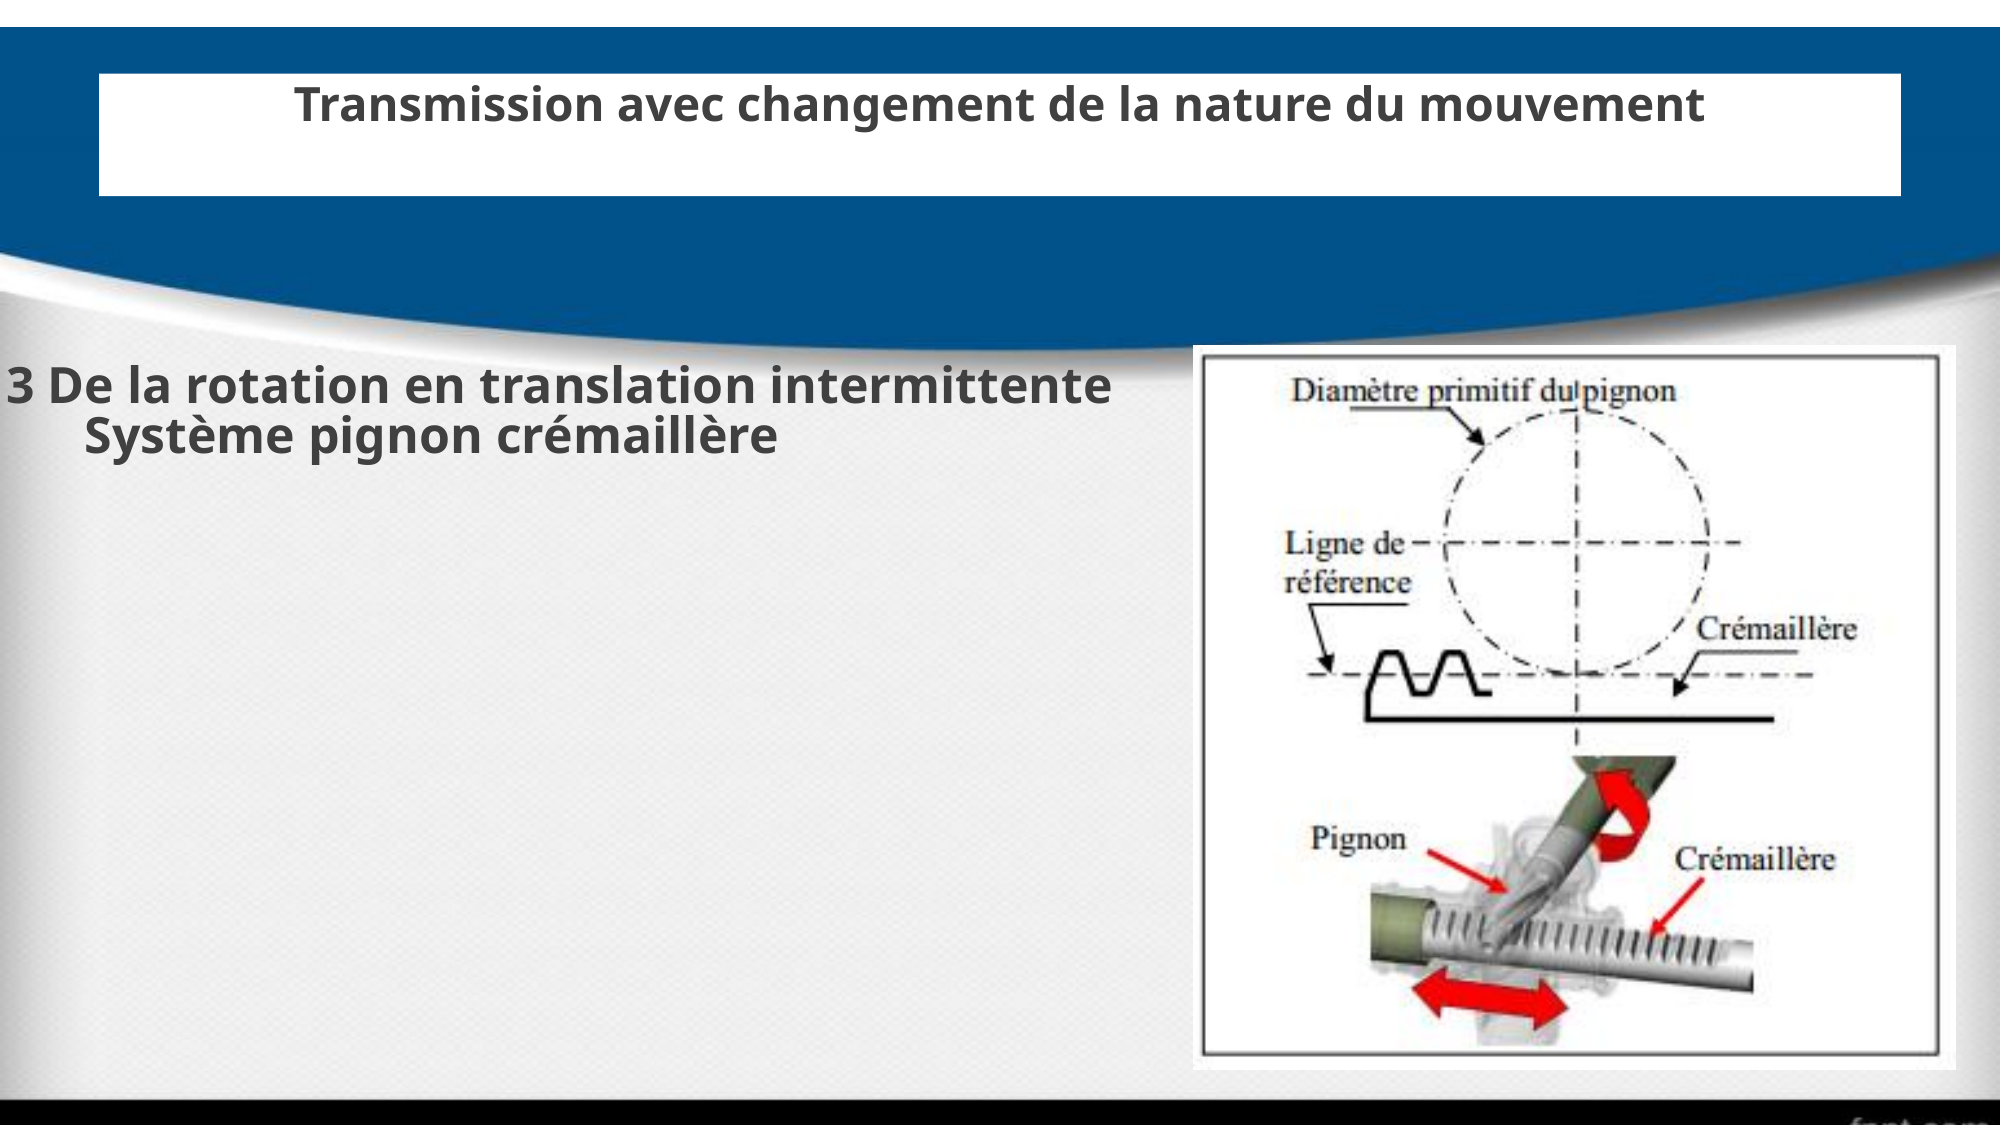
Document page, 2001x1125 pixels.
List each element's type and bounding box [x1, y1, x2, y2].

picture [1193, 345, 1956, 1070]
list [0, 27, 2000, 1125]
